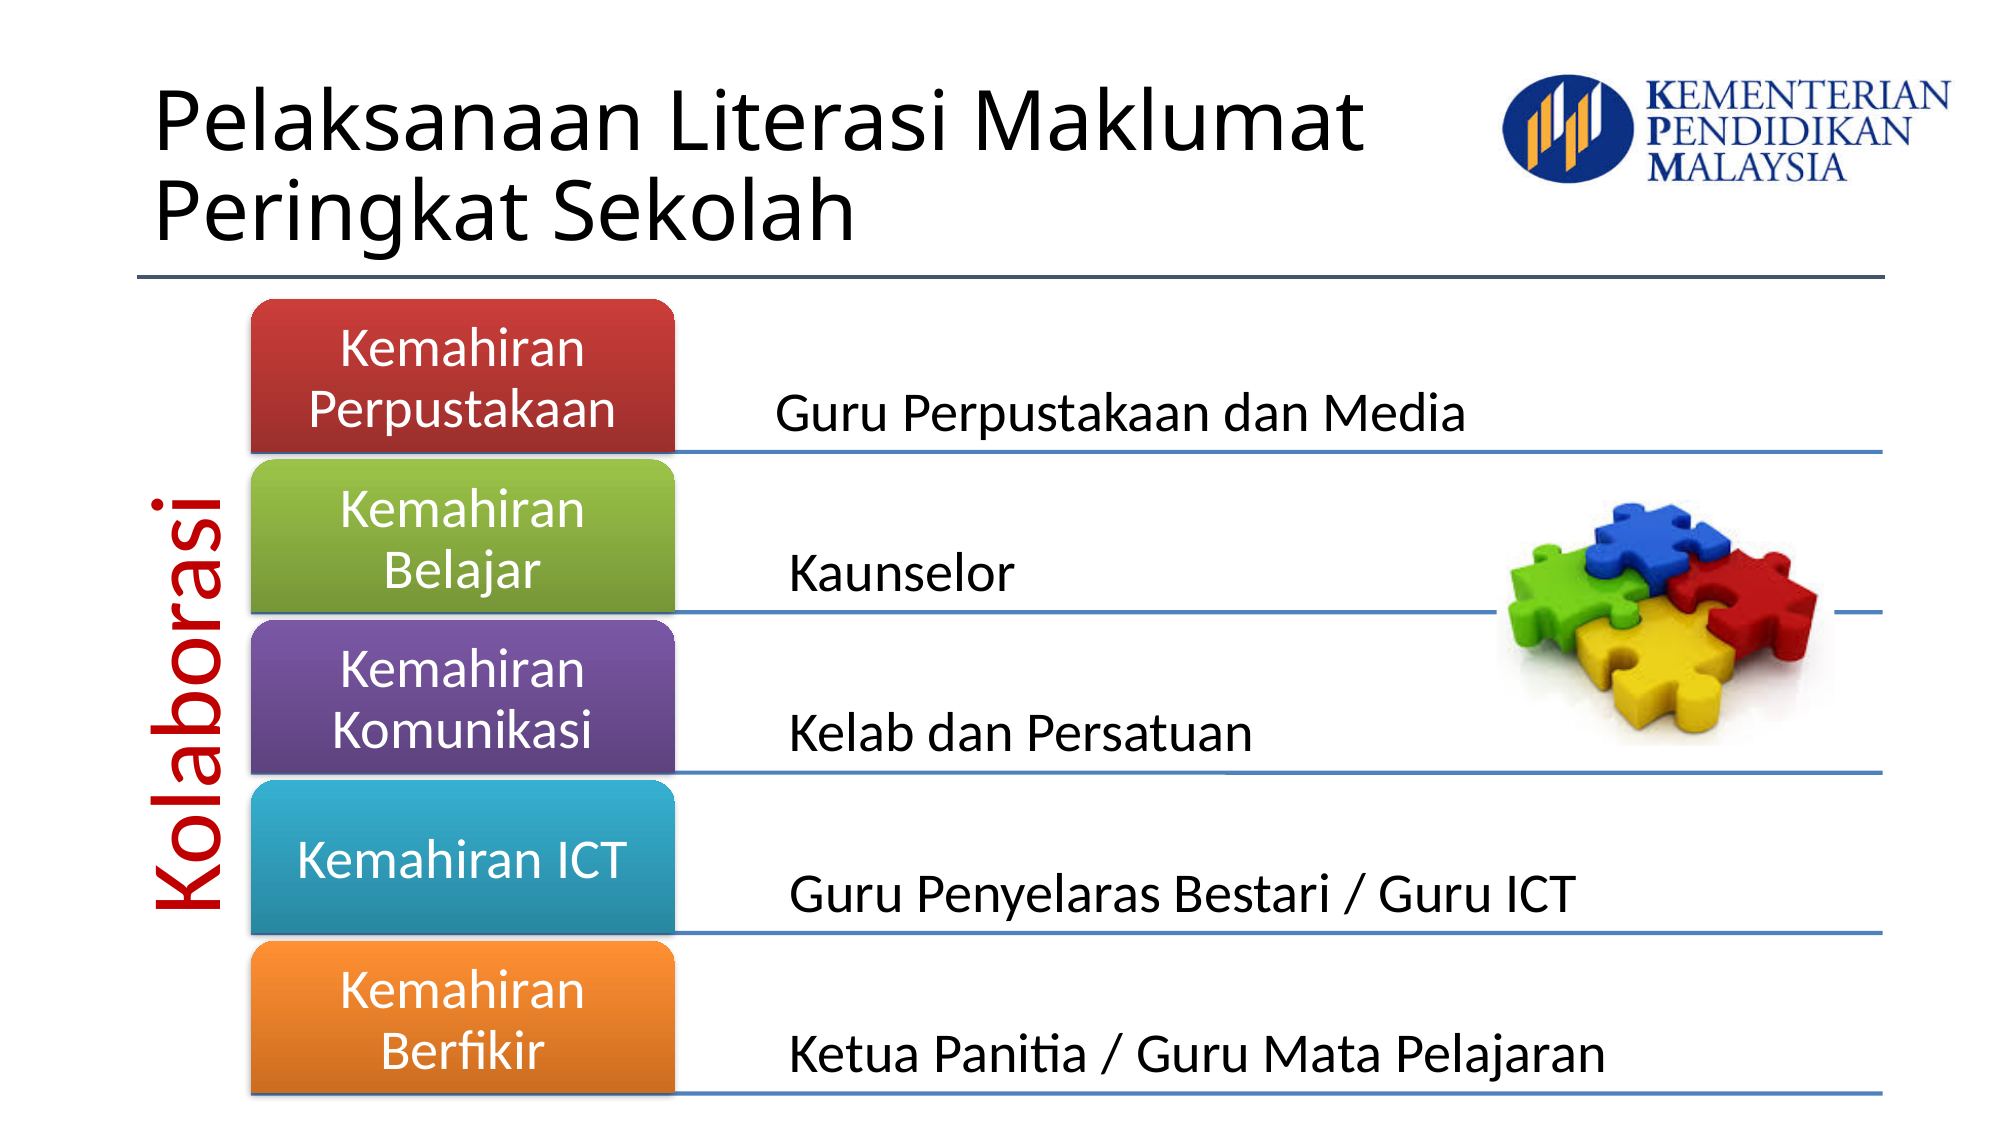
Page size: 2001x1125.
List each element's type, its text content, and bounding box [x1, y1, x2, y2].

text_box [250, 298, 1883, 1094]
title Pelaksanaan Literasi Maklumat Peringkat Sekolah [137, 59, 1513, 278]
picture [1513, 71, 1955, 187]
picture [1496, 485, 1835, 746]
text_box Kolaborasi [113, 478, 249, 931]
